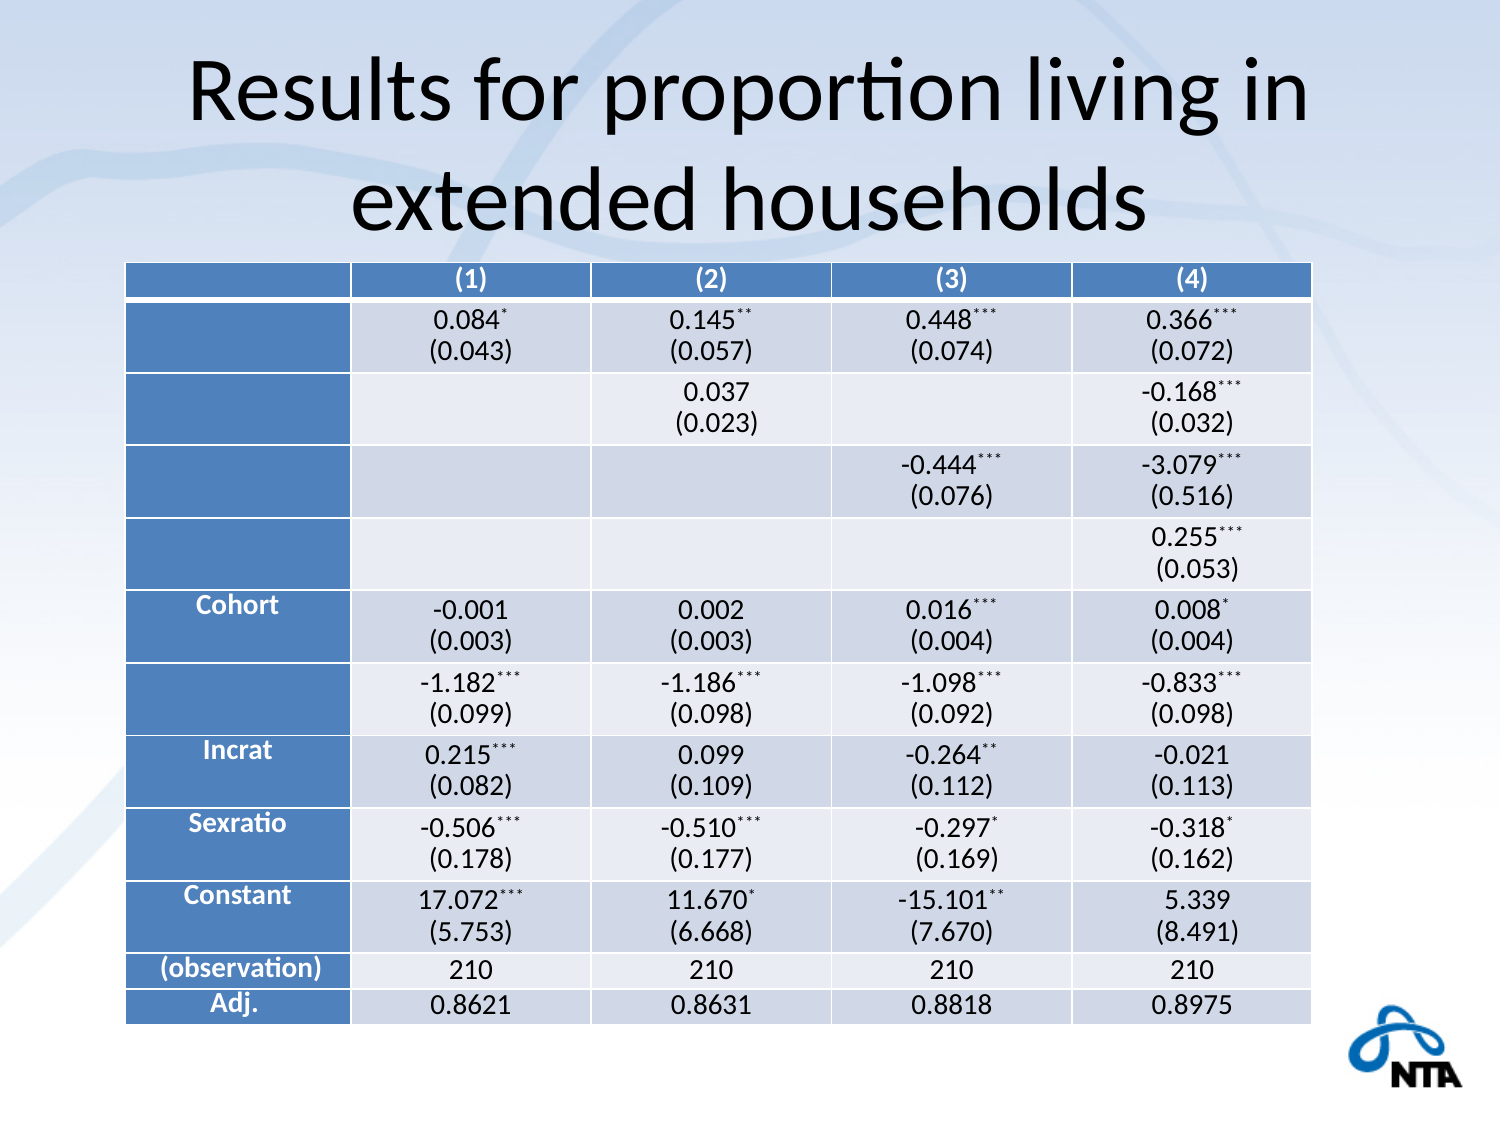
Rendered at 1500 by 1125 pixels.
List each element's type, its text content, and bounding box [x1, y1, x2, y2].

title Results for proportion living in extended households [74, 44, 1426, 233]
picture [0, 0, 1500, 1125]
